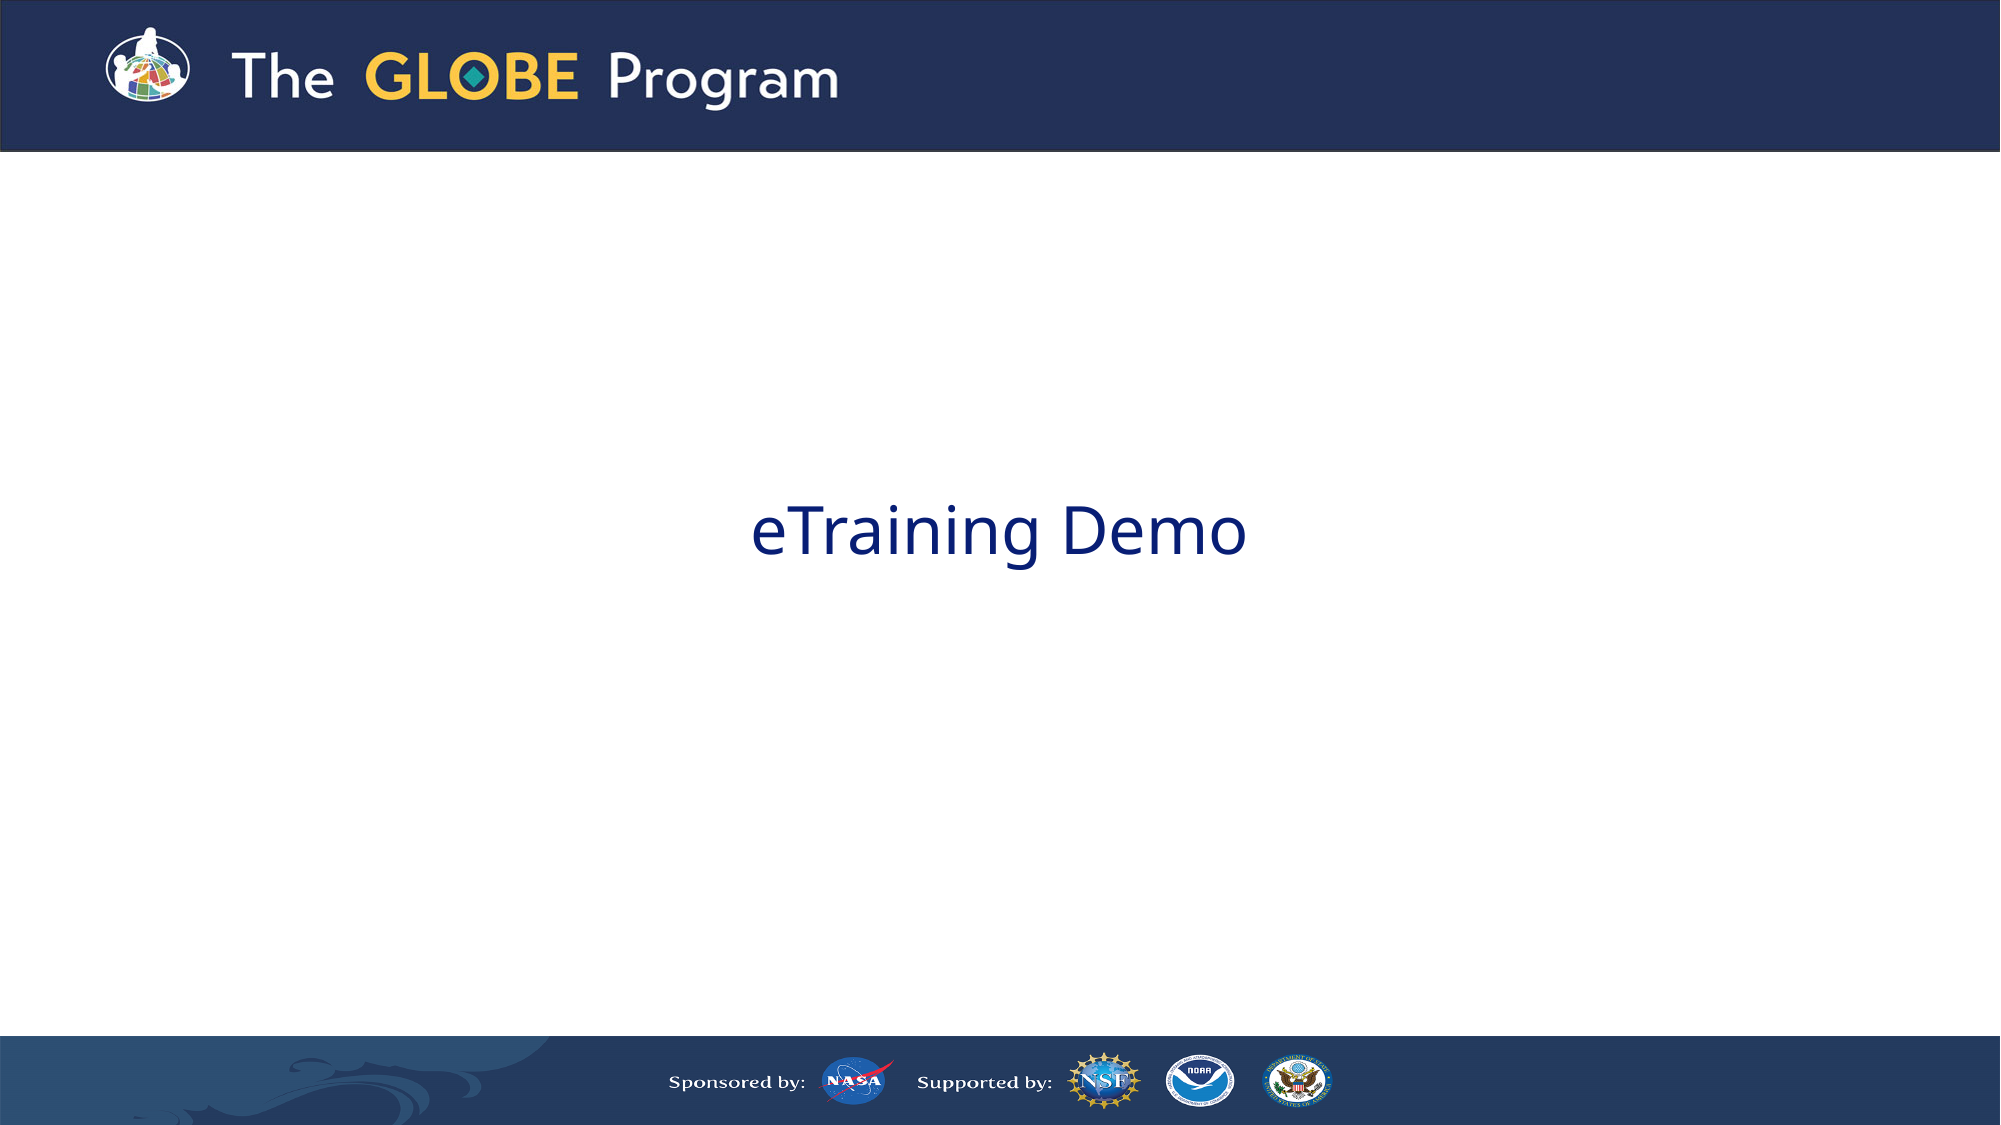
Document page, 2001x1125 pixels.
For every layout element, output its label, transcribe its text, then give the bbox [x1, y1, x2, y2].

picture [0, 1036, 2000, 1125]
picture [0, 0, 2000, 152]
title eTraining Demo [0, 422, 2000, 577]
